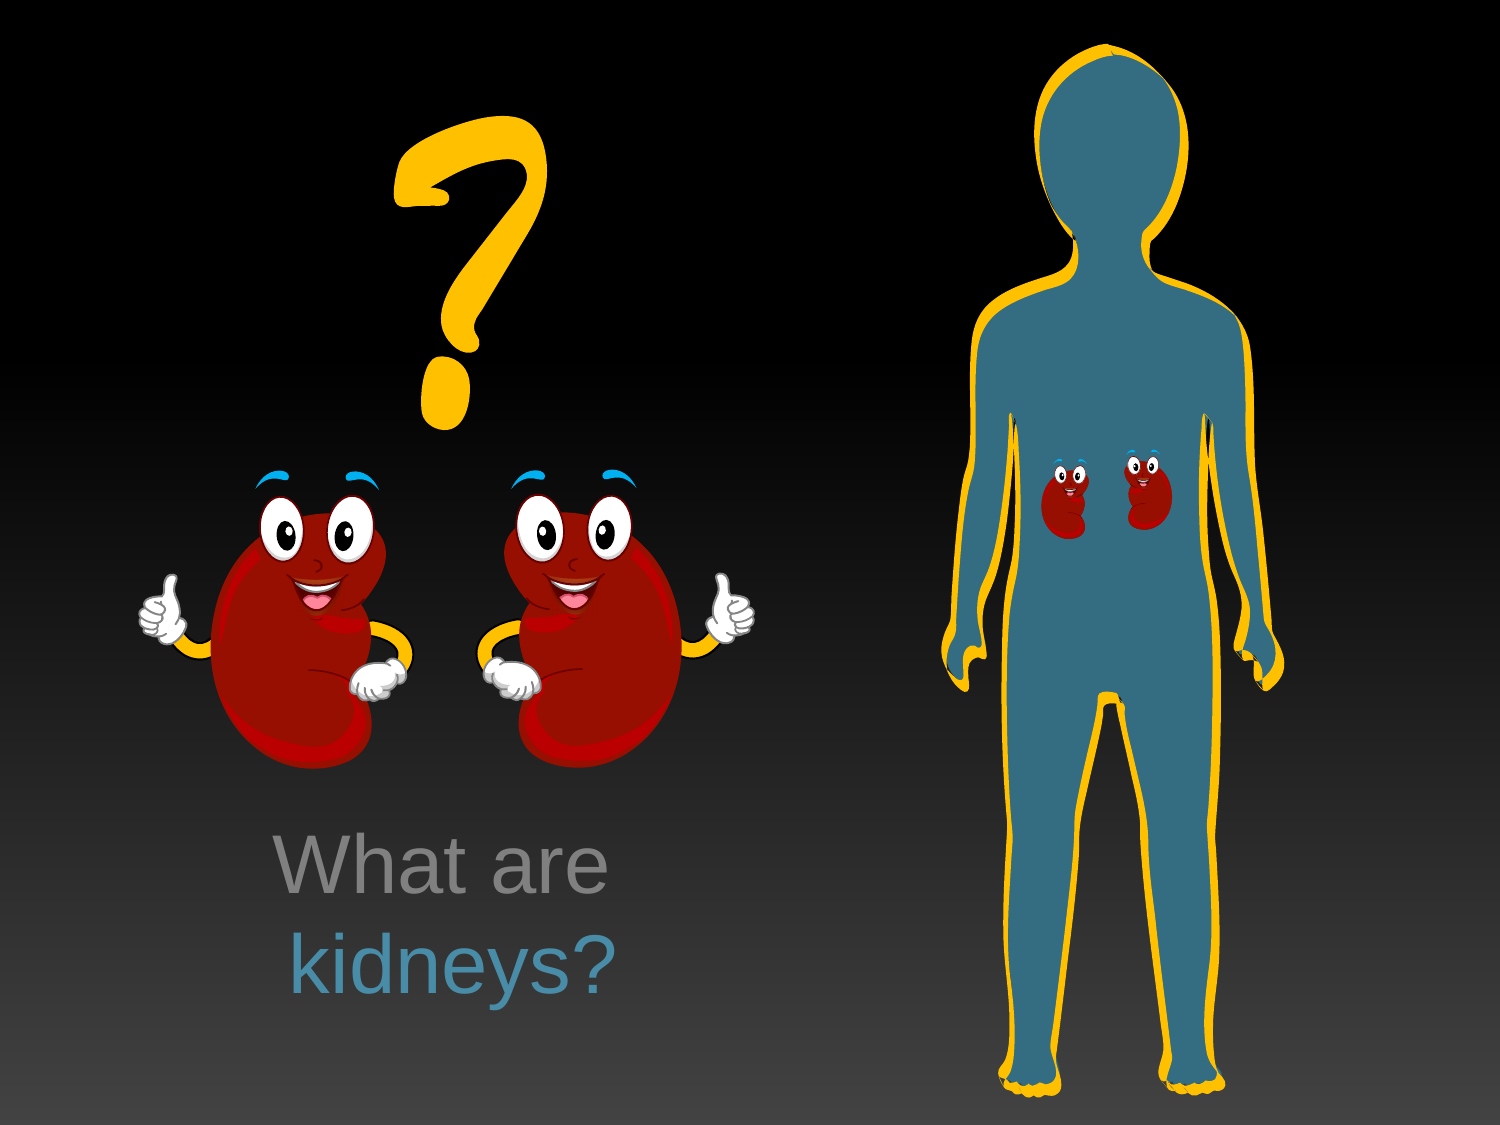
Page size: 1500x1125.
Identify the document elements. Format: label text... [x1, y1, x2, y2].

text_box [393, 115, 548, 353]
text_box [1288, 51, 1293, 1090]
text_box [471, 466, 756, 785]
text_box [934, 51, 940, 1090]
text_box What are kidneys? [91, 802, 816, 1018]
text_box [421, 356, 470, 431]
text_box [940, 43, 1288, 1098]
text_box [138, 467, 419, 786]
